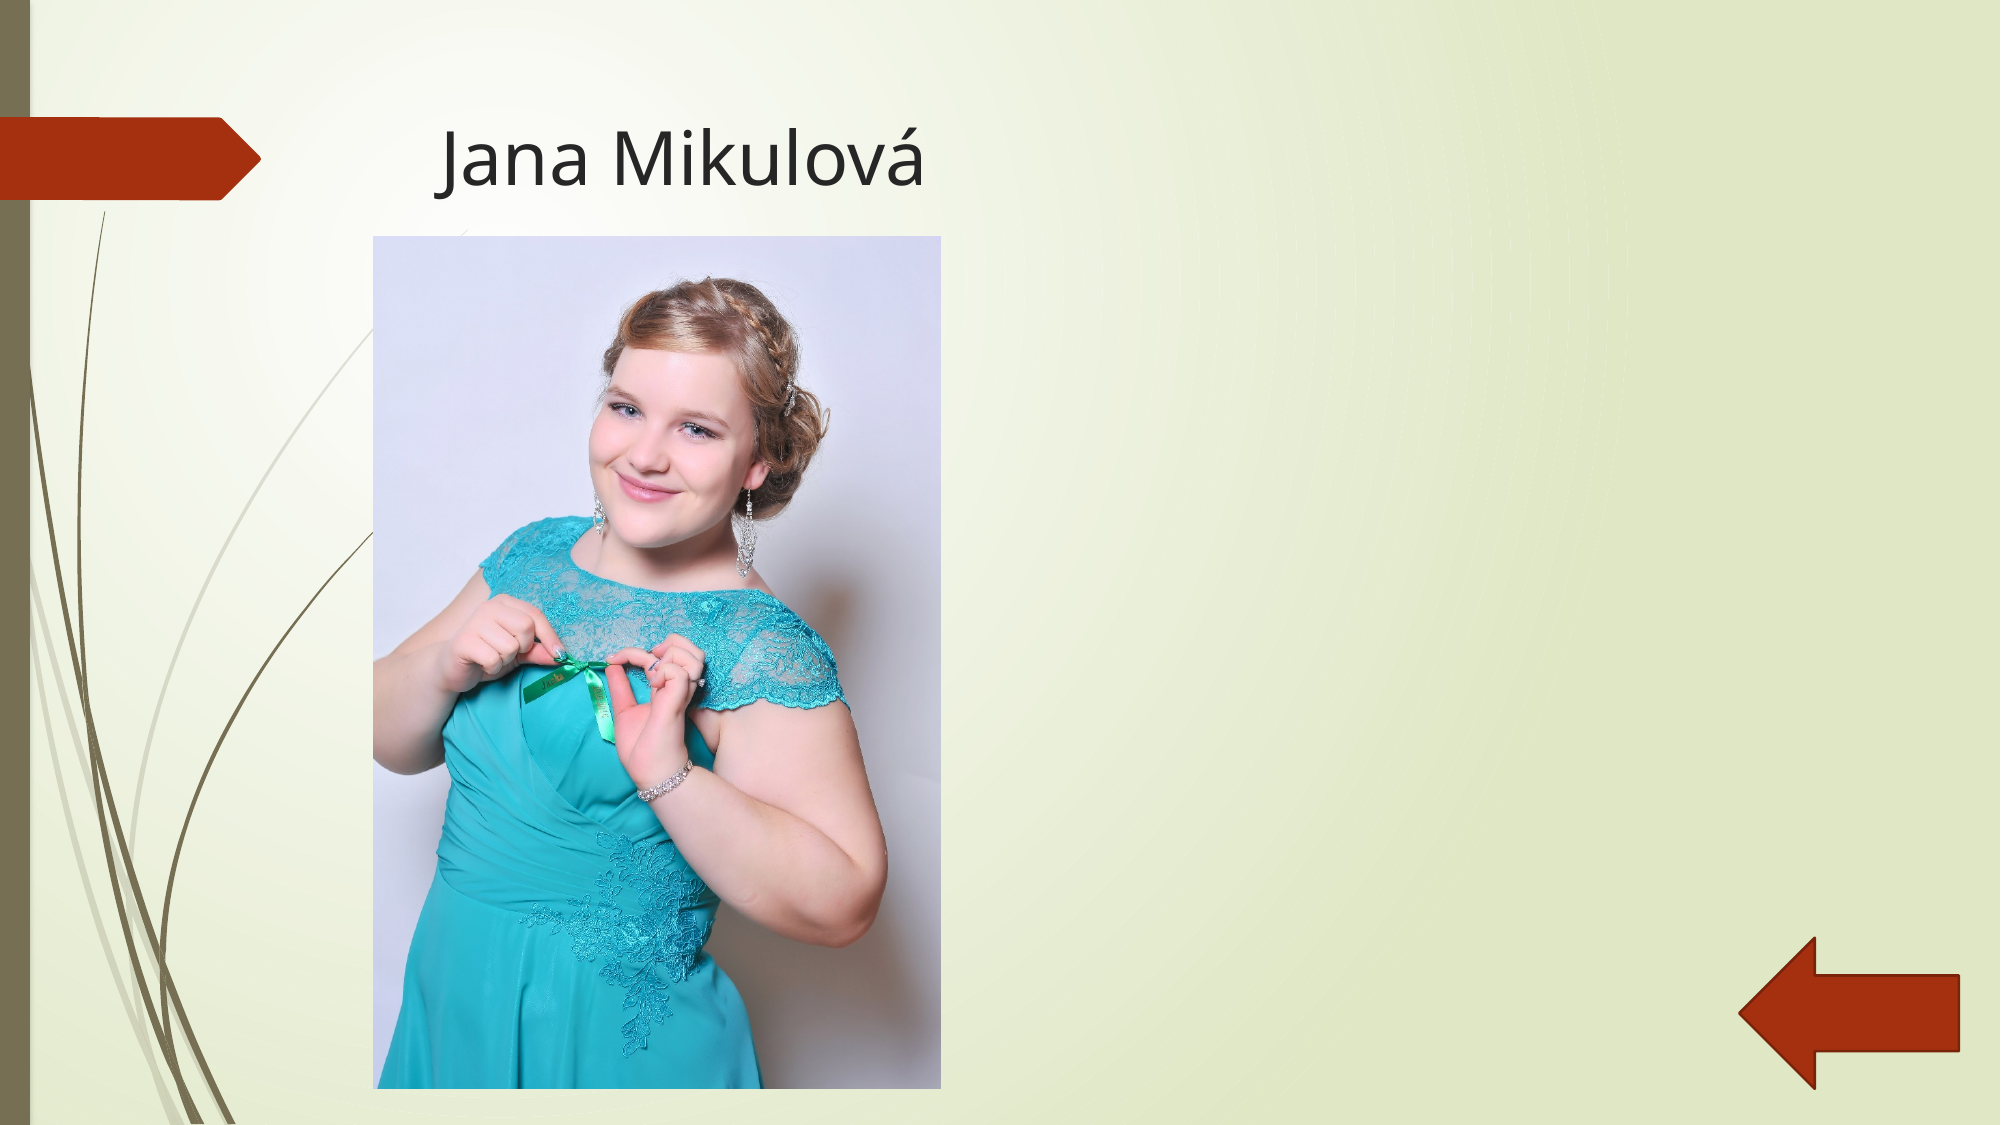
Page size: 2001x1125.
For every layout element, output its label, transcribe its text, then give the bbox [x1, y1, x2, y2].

title Jana Mikulová [425, 102, 1888, 313]
picture [373, 236, 941, 1089]
text_box [1738, 936, 1961, 1091]
